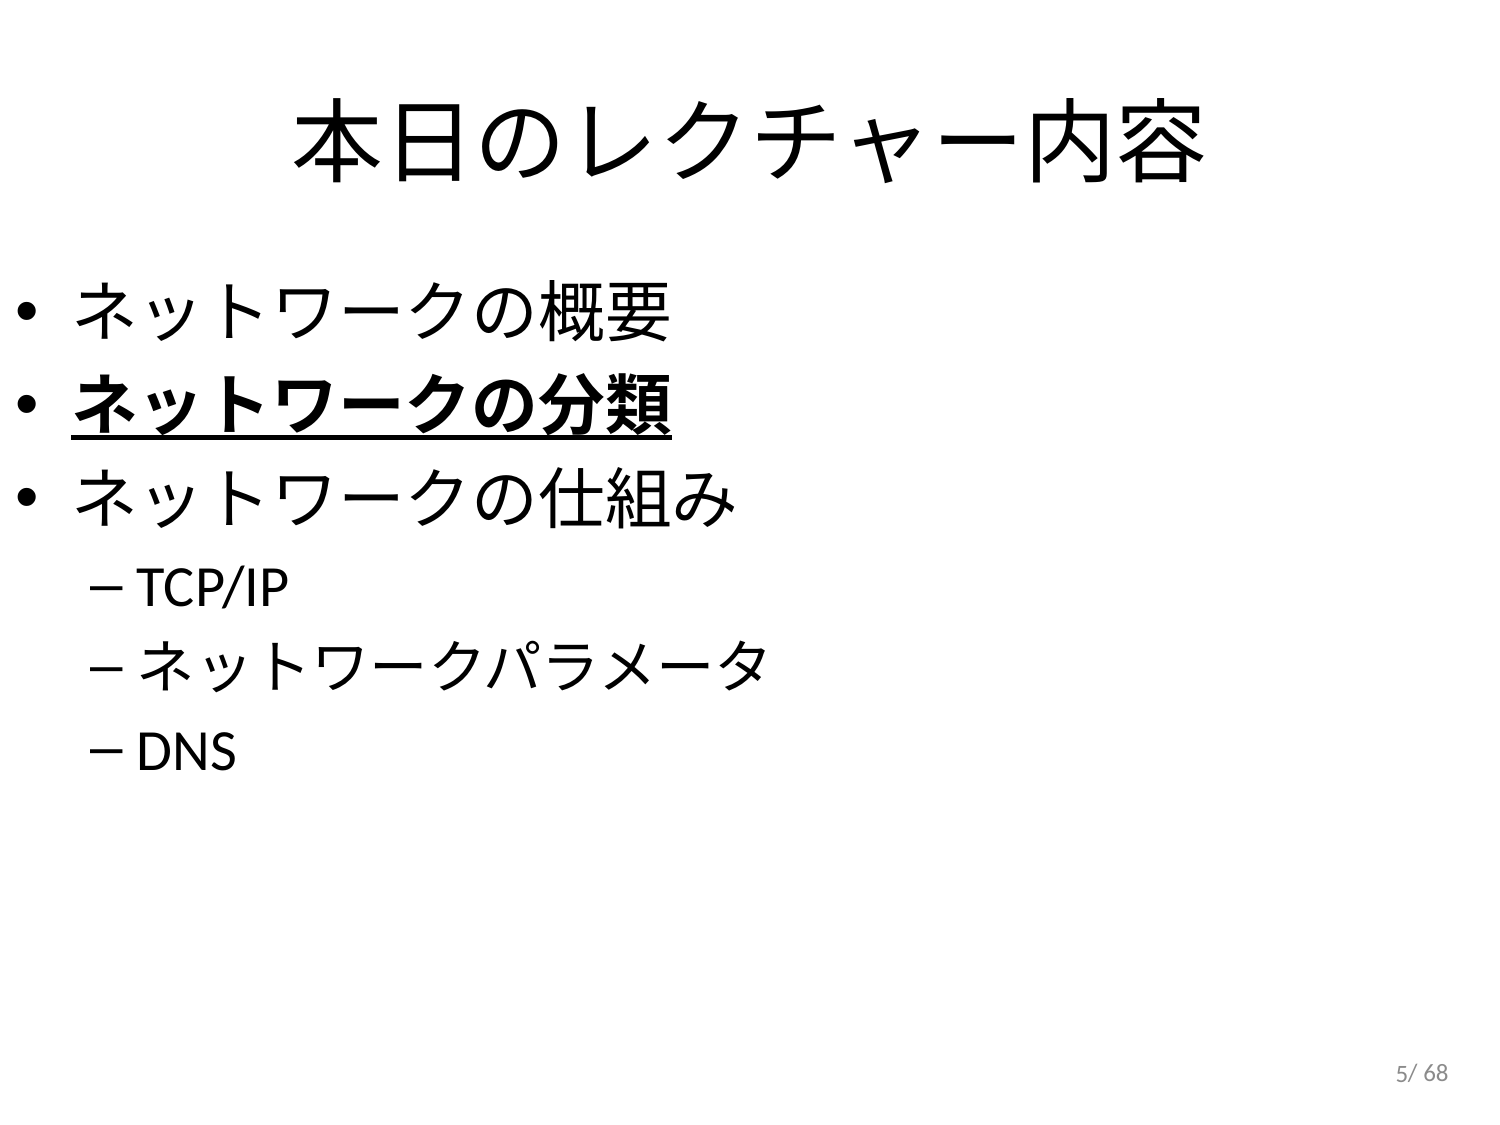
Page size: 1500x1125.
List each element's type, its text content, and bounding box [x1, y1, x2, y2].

slide_number 5 [1073, 1042, 1424, 1103]
title 本日のレクチャー内容 [74, 44, 1426, 233]
list ネットワークの概要 ネットワークの分類 ネットワークの仕組み TCP/IP ネットワークパラメータ DNS [0, 262, 1426, 1006]
